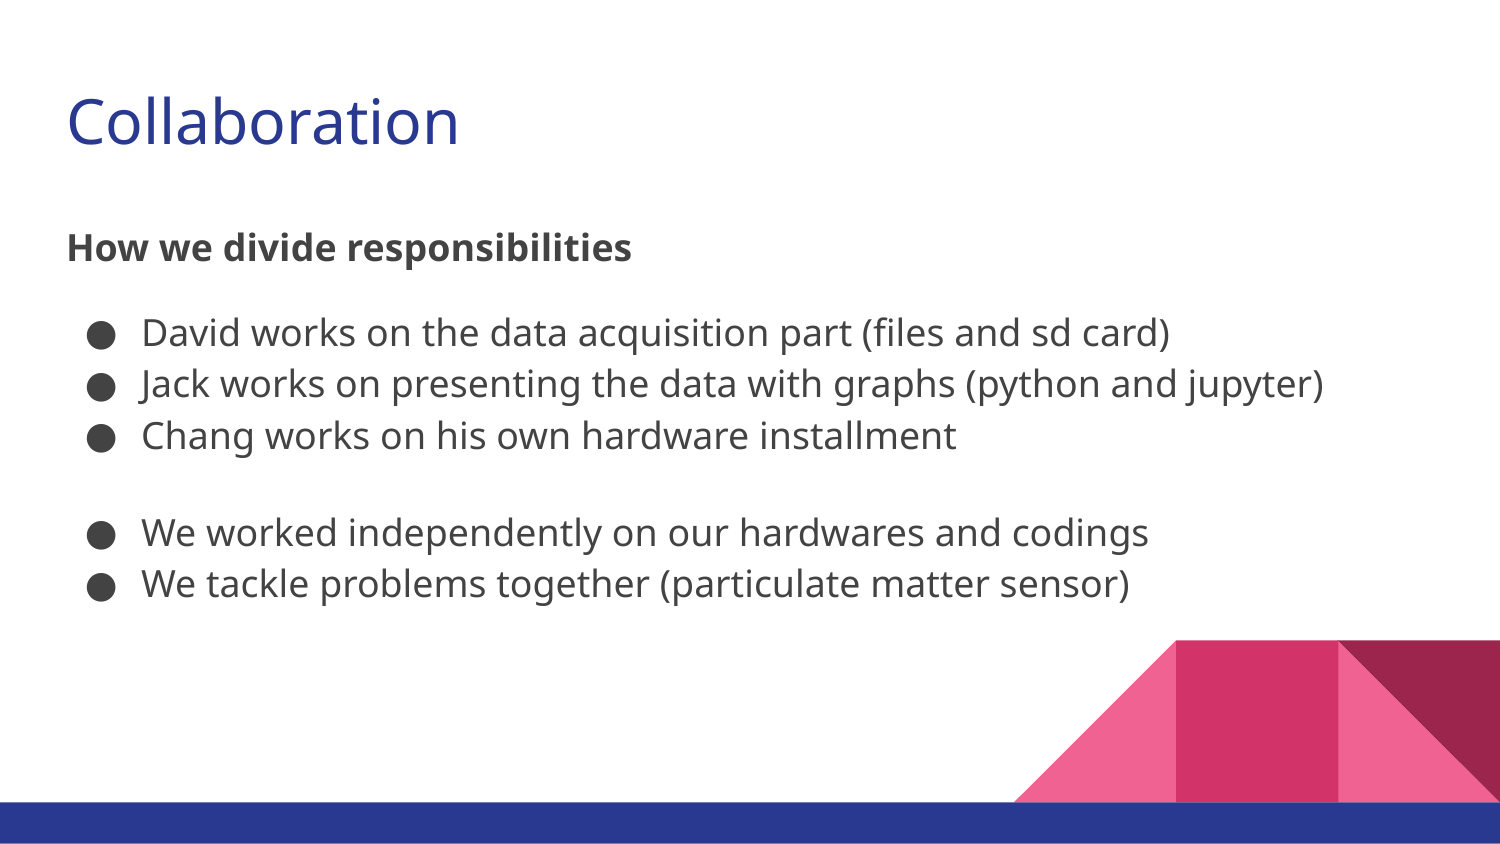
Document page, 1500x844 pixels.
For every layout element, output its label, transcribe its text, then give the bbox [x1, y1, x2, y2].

list How we divide responsibilities David works on the data acquisition part (files and sd card) Jack works on presenting the data with graphs (python and jupyter) Chang works on his own hardware installment We worked independently on our hardwares and codings We tackle problems together (particulate matter sensor) [51, 201, 1449, 750]
title Collaboration [51, 67, 1449, 167]
